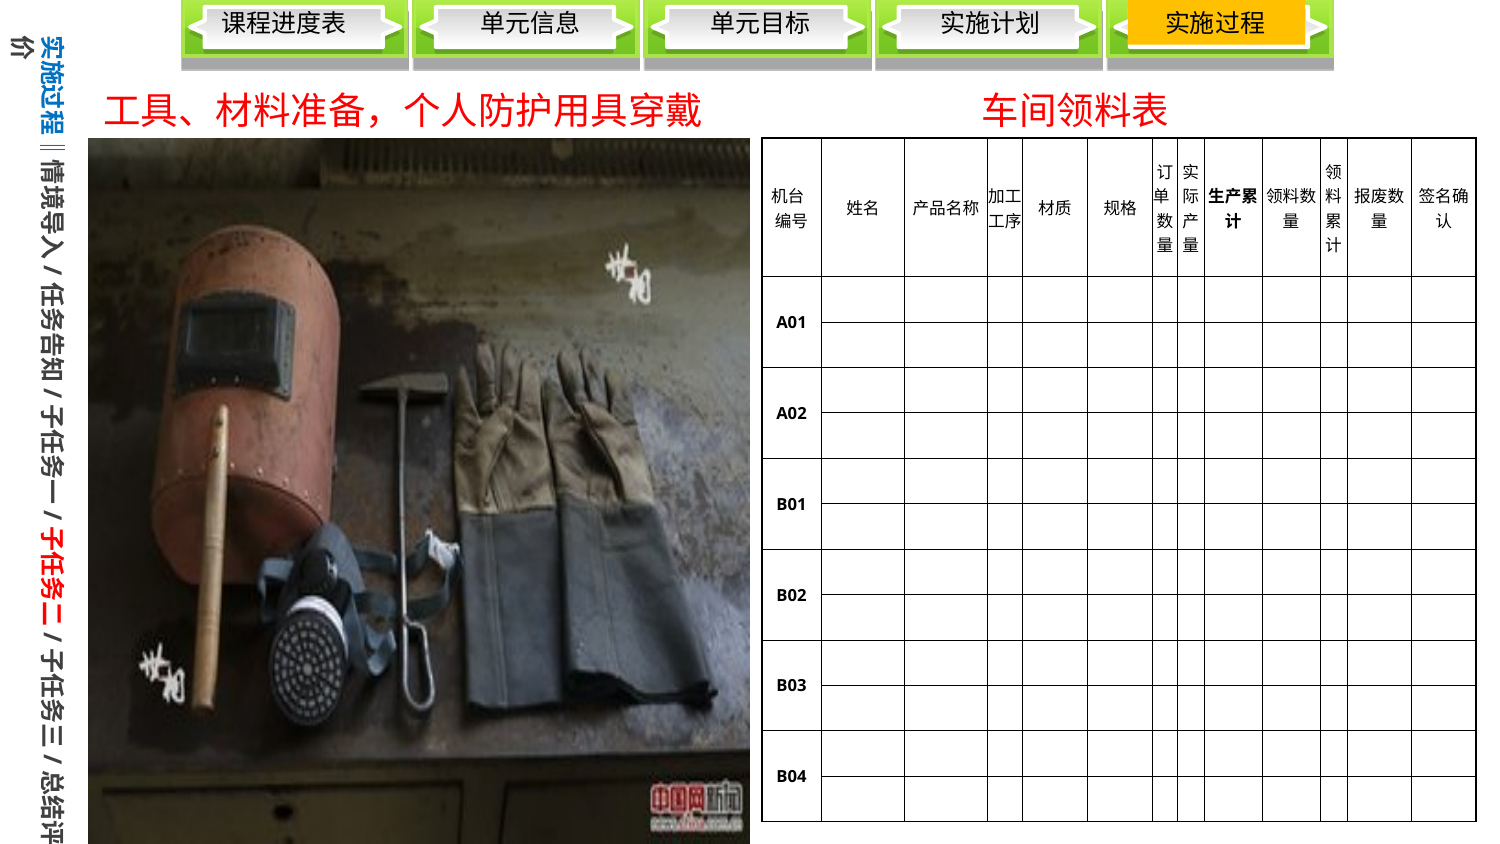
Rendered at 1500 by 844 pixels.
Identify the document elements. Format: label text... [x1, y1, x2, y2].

table_cell [1153, 686, 1177, 730]
table_cell [1263, 413, 1320, 458]
table_cell [1205, 413, 1262, 458]
table_header 姓名 [822, 139, 904, 276]
table_cell [1321, 413, 1347, 458]
table_cell [1153, 413, 1177, 458]
table_cell [988, 777, 1022, 821]
table_cell [1412, 504, 1475, 549]
table_cell [1088, 368, 1152, 412]
table_cell [822, 686, 904, 730]
table_cell [1348, 686, 1411, 730]
table_cell [1178, 504, 1204, 549]
table_cell [905, 504, 987, 549]
table_cell B03 [763, 641, 821, 730]
table_cell [1088, 459, 1152, 503]
table_cell [1263, 595, 1320, 640]
table_cell [1178, 595, 1204, 640]
table_header 报废数量 [1348, 139, 1411, 276]
table_cell [822, 277, 904, 322]
table_cell [1178, 277, 1204, 322]
table_cell [1153, 595, 1177, 640]
slide_number [1074, 768, 1426, 828]
table_cell [1023, 550, 1087, 594]
table_cell [905, 368, 987, 412]
table_cell [1153, 731, 1177, 768]
table_cell [1153, 550, 1177, 594]
table_cell B01 [763, 459, 821, 549]
table_cell [822, 459, 904, 503]
table_cell [1348, 459, 1411, 503]
table_cell [1205, 595, 1262, 640]
table_cell [1426, 777, 1475, 821]
table_header 产品名称 [905, 140, 987, 276]
table_cell [1205, 504, 1262, 549]
table_cell A02 [763, 368, 821, 458]
table_cell [1321, 459, 1347, 503]
table_cell [988, 413, 1022, 458]
table_cell [1088, 504, 1152, 549]
table_cell [1023, 368, 1087, 412]
table_cell [1088, 413, 1152, 458]
table_header 领料数量 [1263, 140, 1320, 276]
table_cell [822, 731, 904, 776]
table_cell [1348, 504, 1411, 549]
table_cell [1321, 550, 1347, 594]
table_cell [1412, 459, 1475, 503]
table_cell [1348, 550, 1411, 594]
table_cell [905, 641, 987, 685]
table_cell [1412, 277, 1475, 322]
table_cell [1023, 777, 1074, 821]
table_header 签名确认 [1412, 139, 1475, 276]
table_cell [1178, 368, 1204, 412]
table_cell [988, 459, 1022, 503]
table_cell [1153, 459, 1177, 503]
table_cell [1205, 731, 1262, 768]
table_cell [1321, 277, 1347, 322]
table_cell [988, 504, 1022, 549]
table_cell [1348, 323, 1411, 367]
table_cell [1263, 550, 1320, 594]
table_cell [1088, 641, 1152, 685]
table_cell [905, 550, 987, 594]
table_cell [1263, 368, 1320, 412]
table_cell [905, 595, 987, 640]
table_cell [822, 413, 904, 458]
table_cell [1263, 641, 1320, 685]
table_cell [1178, 323, 1204, 367]
table_header 加工工序 [988, 140, 1022, 276]
table_cell [1023, 595, 1087, 640]
table_cell [988, 595, 1022, 640]
table_header 领料累计 [1321, 140, 1347, 276]
picture [88, 137, 751, 844]
table_cell [988, 323, 1022, 367]
table_cell [1153, 368, 1177, 412]
table_cell [1412, 595, 1475, 640]
table_cell [1263, 459, 1320, 503]
table_cell [1153, 277, 1177, 322]
table_cell [1205, 368, 1262, 412]
table_cell [822, 550, 904, 594]
table_cell [1321, 731, 1347, 768]
table_cell [1023, 277, 1087, 322]
table_cell [1088, 595, 1152, 640]
text_box 实施过程‖情境导入/任务告知/子任务一/子任务二/子任务三/总结评价 [0, 20, 77, 844]
table_cell [1023, 686, 1087, 730]
table_cell [1412, 550, 1475, 594]
table_cell [1178, 686, 1204, 730]
table_cell [905, 686, 987, 730]
table_cell [1205, 550, 1262, 594]
table_cell [905, 277, 987, 322]
table_cell [1023, 323, 1087, 367]
table_header 订单 数量 [1153, 140, 1177, 276]
table_cell [1205, 459, 1262, 503]
table_cell [1263, 686, 1320, 730]
table_cell [988, 277, 1022, 322]
table_cell [1178, 459, 1204, 503]
table_cell [1263, 731, 1320, 768]
table_cell [1321, 686, 1347, 730]
table_cell [1412, 731, 1475, 776]
table_cell [905, 459, 987, 503]
table_cell [1412, 686, 1475, 730]
table_cell [1412, 368, 1475, 412]
table_cell [1088, 731, 1152, 768]
table_cell [1263, 504, 1320, 549]
table_cell [1023, 641, 1087, 685]
table_header 生产累计 [1205, 140, 1262, 276]
table_cell [1088, 686, 1152, 730]
table_cell [988, 641, 1022, 685]
table_cell [905, 413, 987, 458]
table_cell [1023, 504, 1087, 549]
table_cell [1412, 413, 1475, 458]
table_cell [1263, 277, 1320, 322]
table_cell [1153, 641, 1177, 685]
table_cell [1348, 413, 1411, 458]
table_cell [988, 550, 1022, 594]
table_cell [1088, 323, 1152, 367]
table_cell [1153, 504, 1177, 549]
table_header 材质 [1023, 140, 1087, 276]
table_cell [1178, 413, 1204, 458]
table_cell [1153, 323, 1177, 367]
table_cell [1178, 731, 1204, 768]
table_cell [1088, 277, 1152, 322]
table_cell [1321, 323, 1347, 367]
table_cell [1348, 595, 1411, 640]
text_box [182, 0, 1332, 56]
text_box 车间领料表 [856, 79, 1364, 140]
table_cell [1348, 277, 1411, 322]
table_cell [1321, 368, 1347, 412]
table_cell [1205, 277, 1262, 322]
table_header 实际产量 [1178, 140, 1204, 276]
table_cell [1321, 595, 1347, 640]
table_cell [1178, 641, 1204, 685]
table_cell [1205, 323, 1262, 367]
text_box 工具、材料准备，个人防护用具穿戴 [88, 79, 856, 140]
table_cell [1205, 641, 1262, 685]
table_header 规格 [1088, 140, 1152, 276]
table_header 机台 编号 [763, 139, 821, 276]
table_cell [822, 368, 904, 412]
table_cell [822, 504, 904, 549]
table_cell [1205, 686, 1262, 730]
table_cell [905, 777, 987, 821]
table_cell [1178, 550, 1204, 594]
table_cell [988, 731, 1022, 776]
table_cell [1412, 641, 1475, 685]
table_cell [822, 595, 904, 640]
table_cell [988, 368, 1022, 412]
table_cell [1321, 504, 1347, 549]
table_cell [1088, 550, 1152, 594]
table_cell B02 [763, 550, 821, 640]
table_cell [1023, 731, 1087, 776]
table_cell [988, 686, 1022, 730]
table_cell [1348, 368, 1411, 412]
table_cell [1263, 323, 1320, 367]
table_cell B04 [763, 731, 821, 821]
table_cell [905, 323, 987, 367]
table_cell [1348, 641, 1411, 685]
table_cell [822, 641, 904, 685]
table_cell [1023, 413, 1087, 458]
table_cell [1321, 641, 1347, 685]
table_cell [822, 323, 904, 367]
table_cell [1348, 731, 1411, 768]
table_cell A01 [763, 277, 821, 367]
table_cell [905, 731, 987, 776]
table_cell [1412, 323, 1475, 367]
table_cell [1023, 459, 1087, 503]
table_cell [822, 777, 904, 821]
